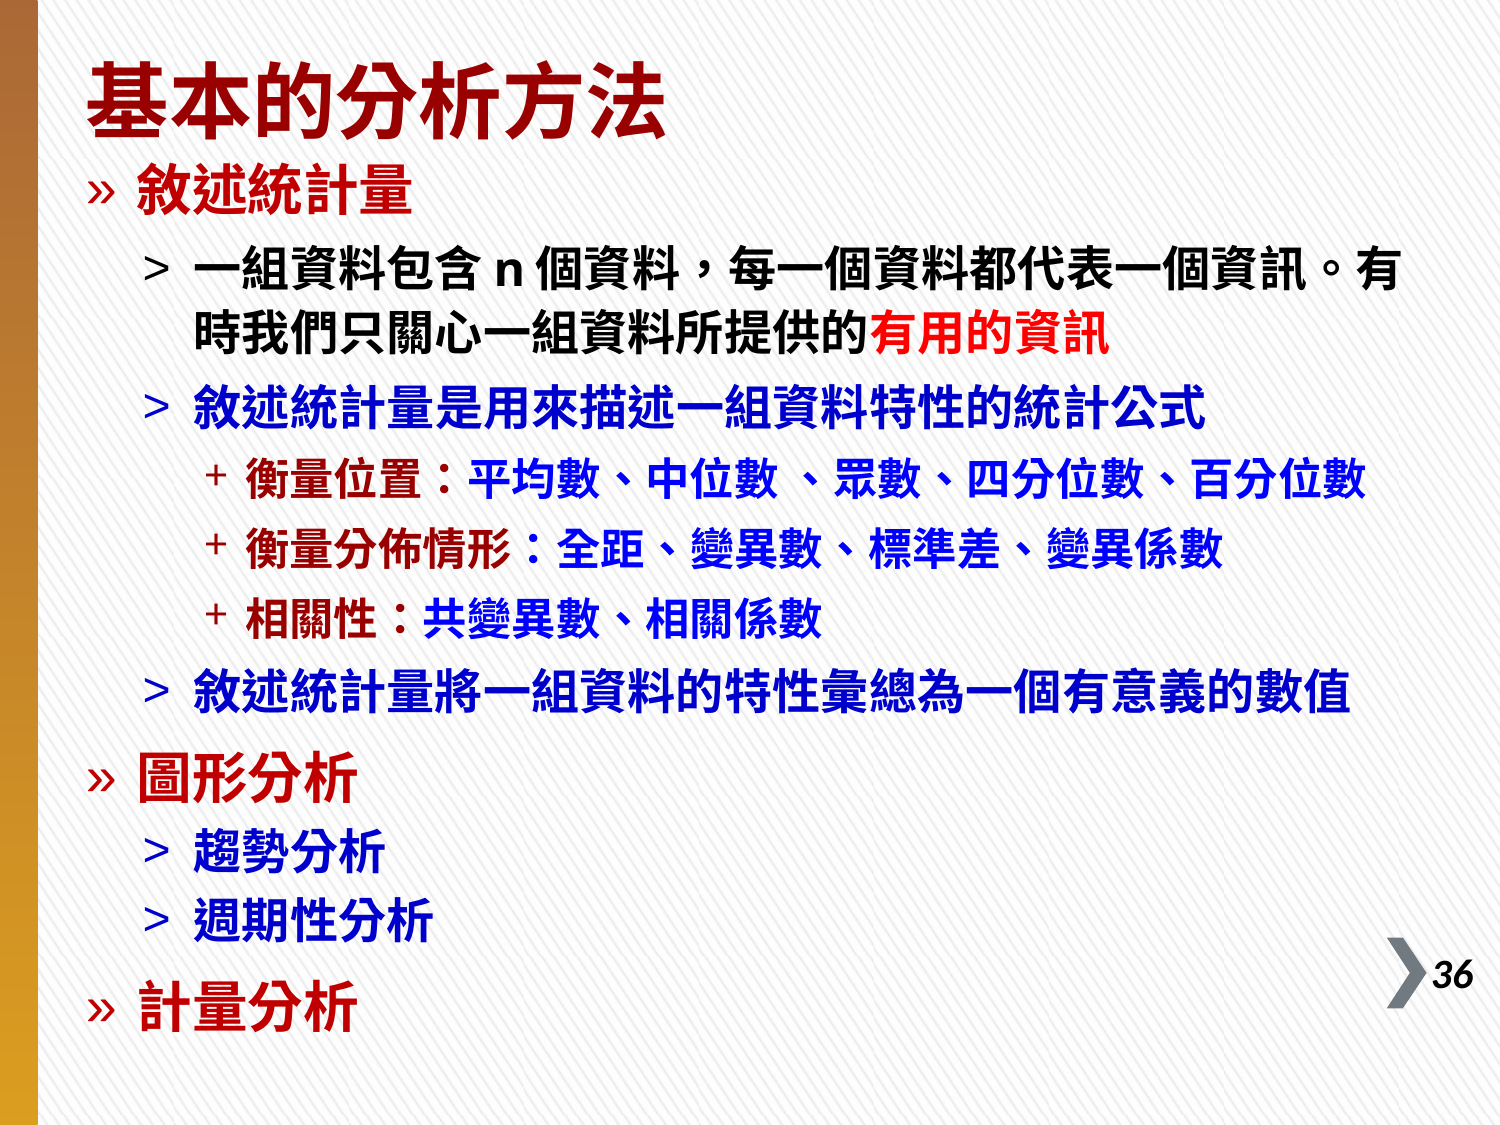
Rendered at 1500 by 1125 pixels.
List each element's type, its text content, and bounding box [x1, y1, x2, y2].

title 基本的分析方法 [70, 1, 1430, 147]
list 敘述統計量 一組資料包含n個資料，每一個資料都代表一個資訊。有時我們只關心一組資料所提供的有用的資訊 敘述統計量是用來描述一組資料特性的統計公式 衡量位置：平均數、中位數 、眾數、四分位數、百分位數 衡量分佈情形：全距、變異數、標準差、變異係數 相關性：共變異數、相關係數 敘述統計量將一組資料的特性彙總為一個有意義的數值 圖形分析 趨勢分析 週期性分析 計量分析 [70, 147, 1430, 1063]
slide_number 35 [1425, 941, 1488, 1002]
